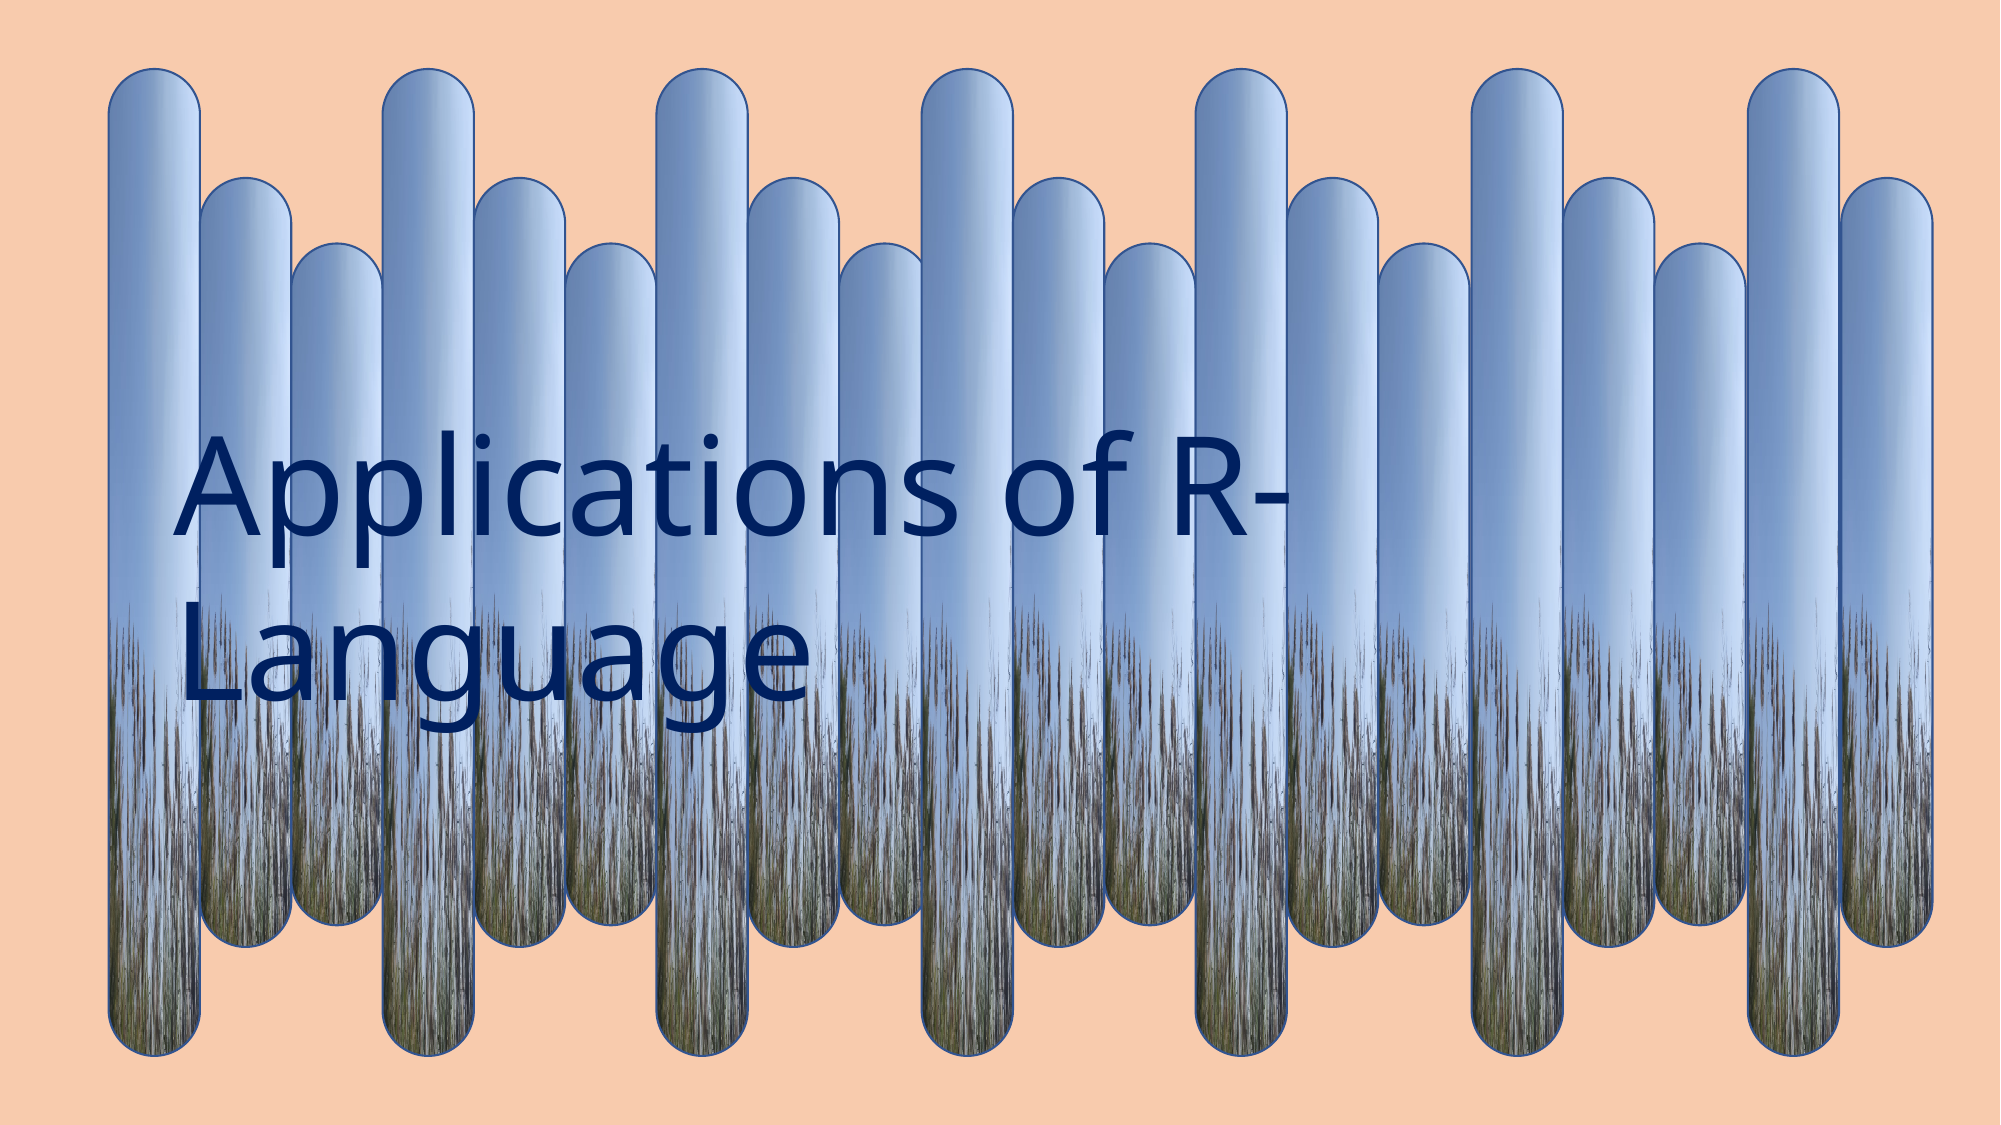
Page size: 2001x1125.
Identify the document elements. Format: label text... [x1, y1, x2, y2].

text_box [198, 781, 293, 948]
text_box [1285, 176, 1380, 390]
text_box [1561, 176, 1656, 390]
text_box [1194, 781, 1288, 1057]
text_box [1840, 176, 1934, 390]
text_box [1561, 781, 1656, 948]
text_box [1746, 67, 1841, 390]
text_box [1653, 242, 1746, 390]
text_box [472, 781, 567, 948]
text_box [1194, 67, 1288, 390]
text_box [472, 176, 567, 390]
text_box [920, 781, 1015, 1057]
text_box [290, 781, 381, 927]
text_box [1470, 67, 1564, 390]
text_box [1840, 781, 1934, 948]
text_box [1377, 242, 1470, 390]
text_box [564, 781, 655, 927]
text_box [1377, 781, 1470, 927]
text_box [198, 176, 293, 390]
text_box [746, 176, 841, 390]
text_box [1011, 176, 1106, 390]
text_box [1103, 781, 1194, 927]
text_box [1653, 781, 1746, 927]
text_box [381, 67, 475, 390]
text_box [381, 781, 475, 1057]
text_box [1103, 242, 1194, 390]
text_box [107, 67, 201, 1057]
text_box [1285, 781, 1380, 948]
text_box [920, 67, 1015, 390]
text_box [746, 781, 841, 948]
text_box [1746, 781, 1841, 1057]
text_box [564, 242, 655, 390]
text_box Applications of R-Language [158, 390, 1944, 781]
text_box [838, 242, 920, 390]
text_box [655, 781, 749, 1057]
text_box [655, 67, 749, 390]
text_box [1470, 781, 1564, 1057]
text_box [1011, 781, 1106, 948]
text_box [290, 242, 381, 390]
text_box [838, 781, 920, 927]
